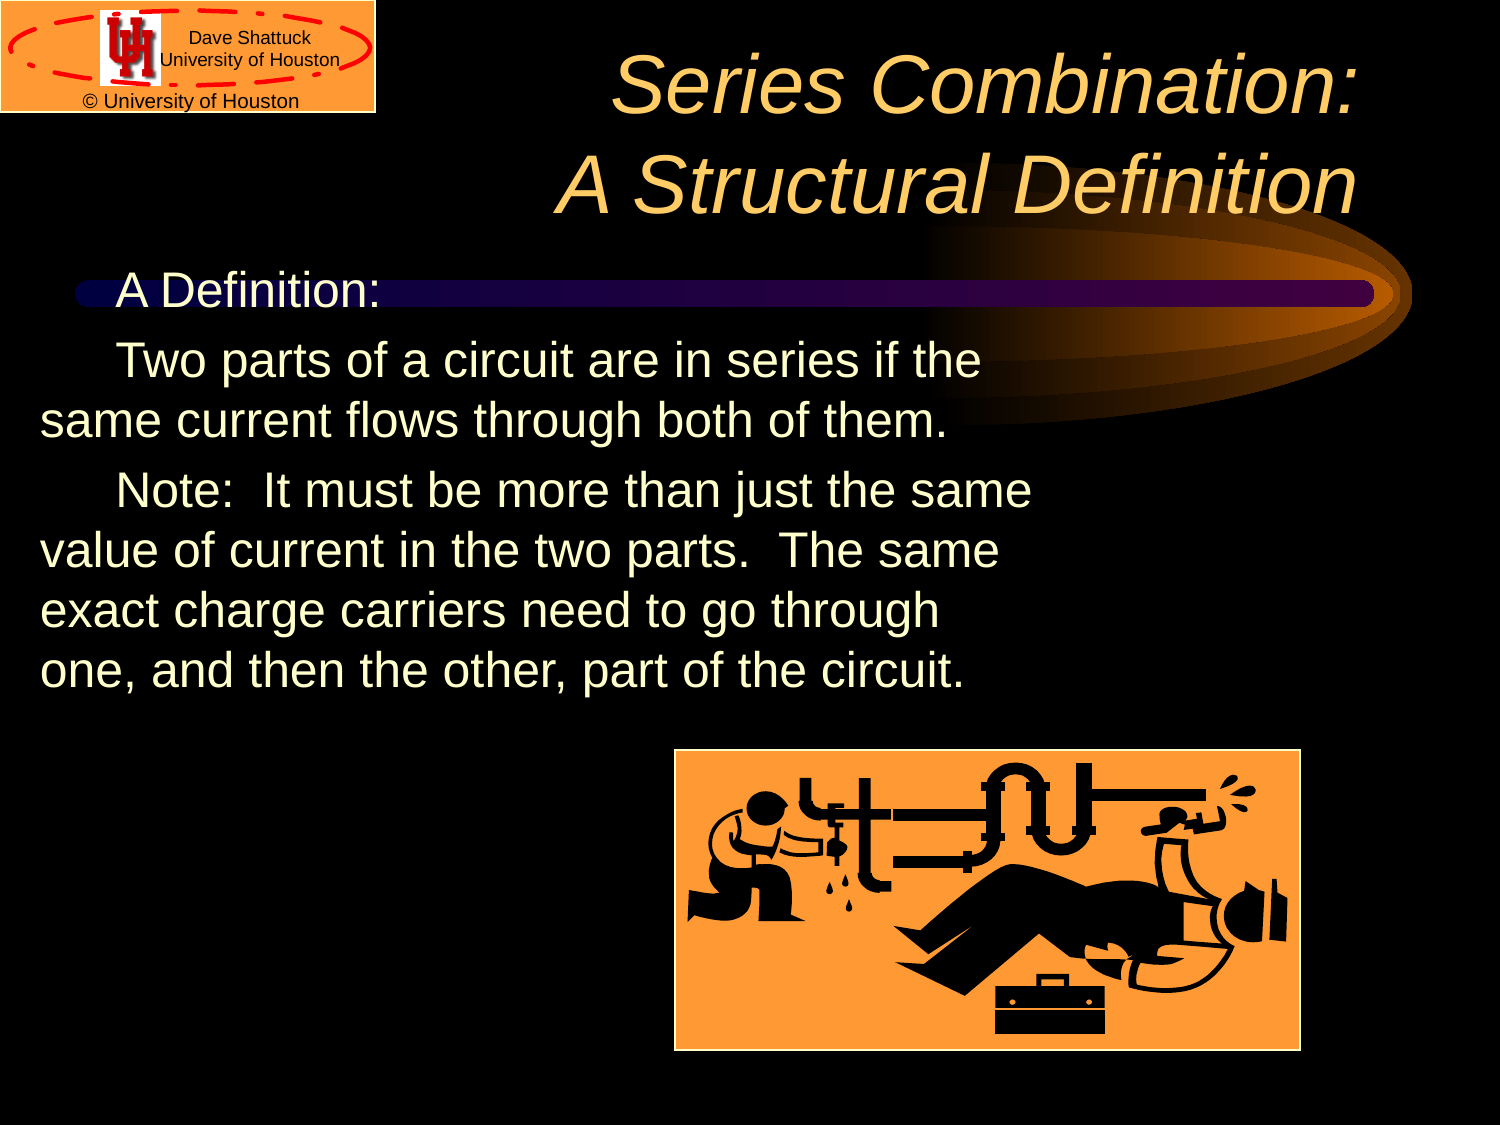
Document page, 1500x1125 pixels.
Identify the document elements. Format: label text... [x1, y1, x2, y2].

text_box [687, 762, 1288, 1035]
text_box [675, 749, 1300, 1050]
list A Definition: Two parts of a circuit are in series if the same current flows through both of them. Note: It must be more than just the same value of current in the two parts. The same exact charge carriers need to go through one, and then the other, part of the circuit. [24, 249, 1063, 725]
title Series Combination: A Structural Definition [99, 50, 1375, 238]
